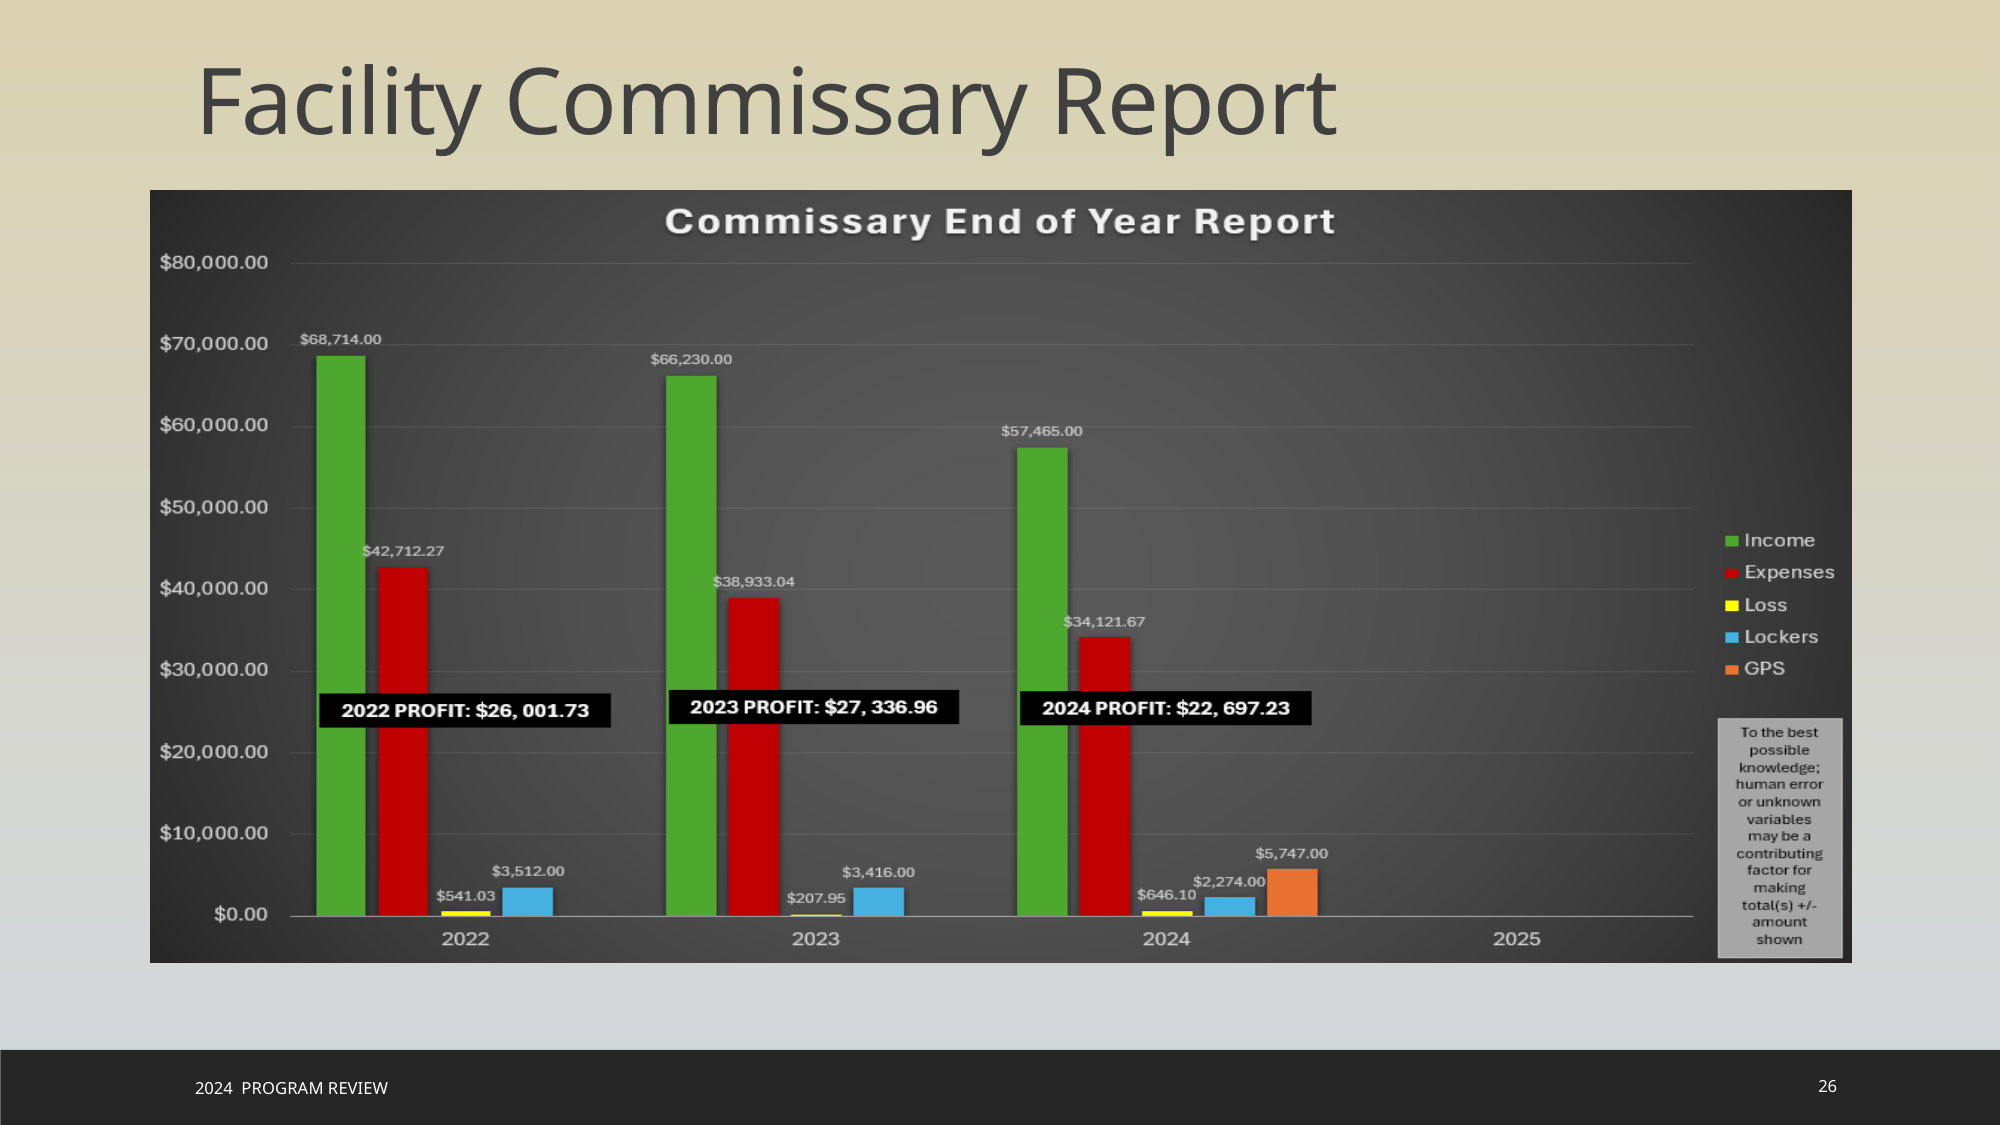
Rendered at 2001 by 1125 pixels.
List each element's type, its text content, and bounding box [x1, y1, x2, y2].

footer 2024 Program review [180, 1057, 1299, 1118]
picture [149, 190, 1852, 964]
title Facility Commissary Report [180, 47, 1830, 163]
slide_number 26 [1803, 1057, 1932, 1118]
